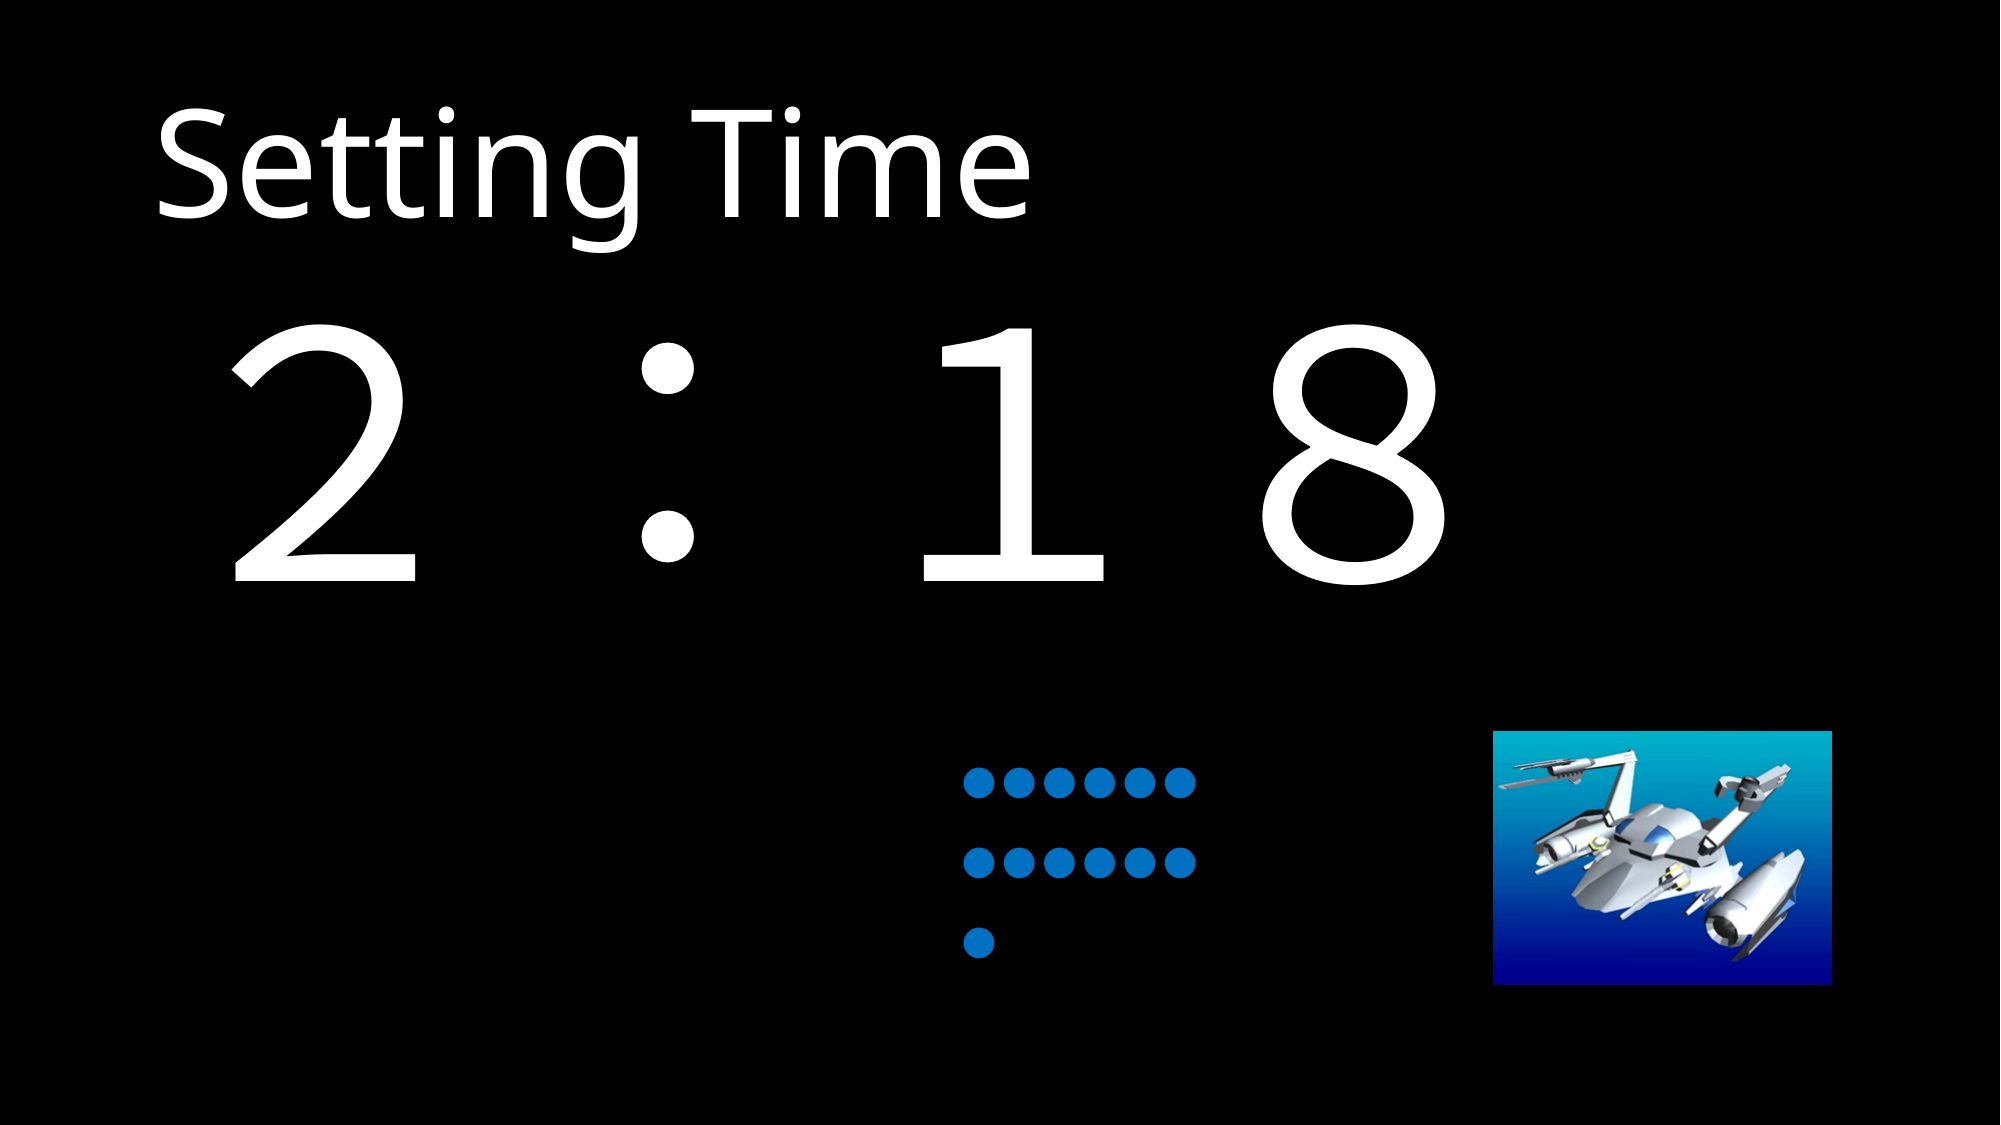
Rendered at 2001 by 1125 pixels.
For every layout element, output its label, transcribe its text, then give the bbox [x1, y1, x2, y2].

title Setting Time [137, 59, 1863, 278]
text_box ●●●●●● ●●●●●● ● [944, 728, 1390, 984]
list ２：１８ [137, 277, 1610, 806]
picture [1493, 731, 1832, 985]
